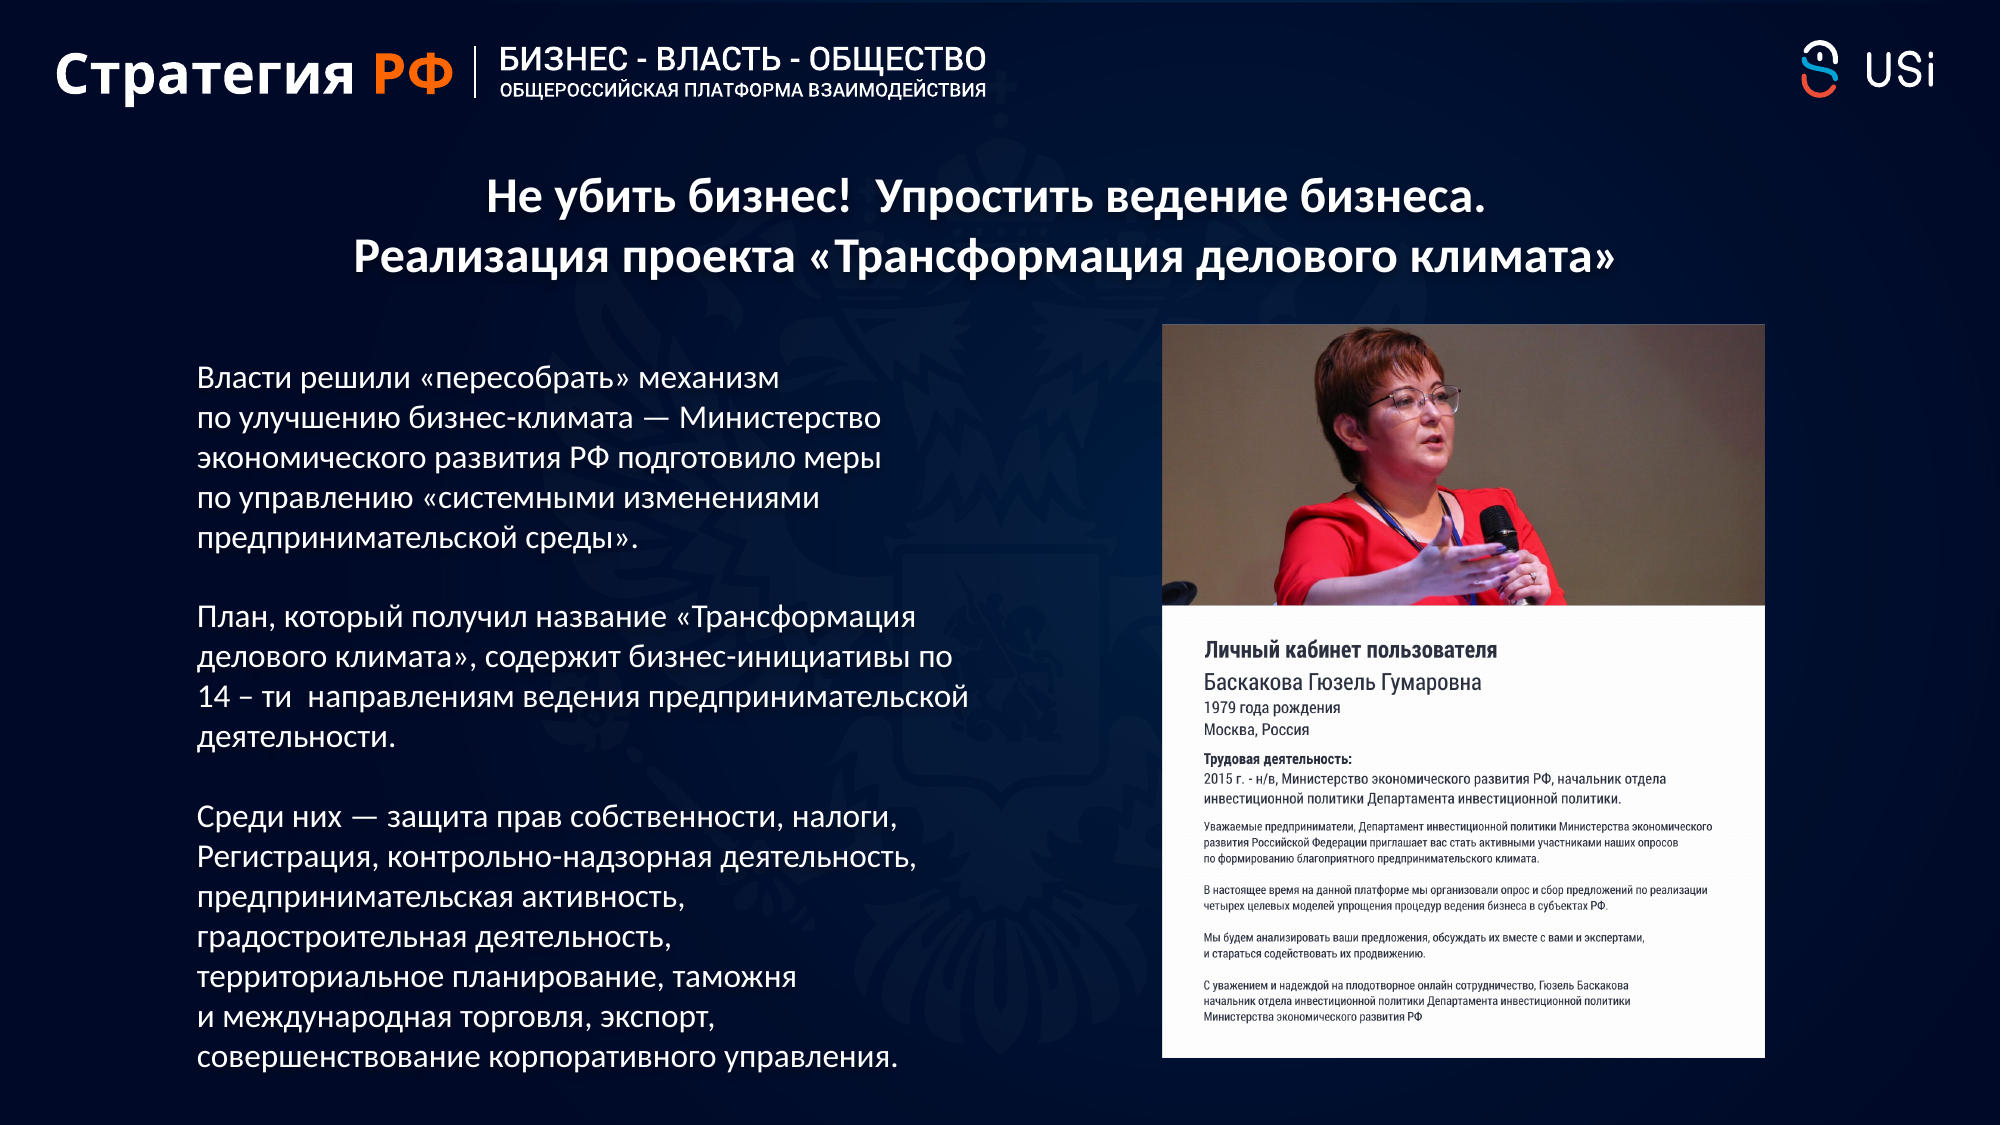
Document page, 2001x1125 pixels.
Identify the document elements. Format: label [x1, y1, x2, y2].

text_box [1799, 37, 1936, 100]
picture [0, 0, 2000, 1125]
text_box [53, 42, 990, 111]
